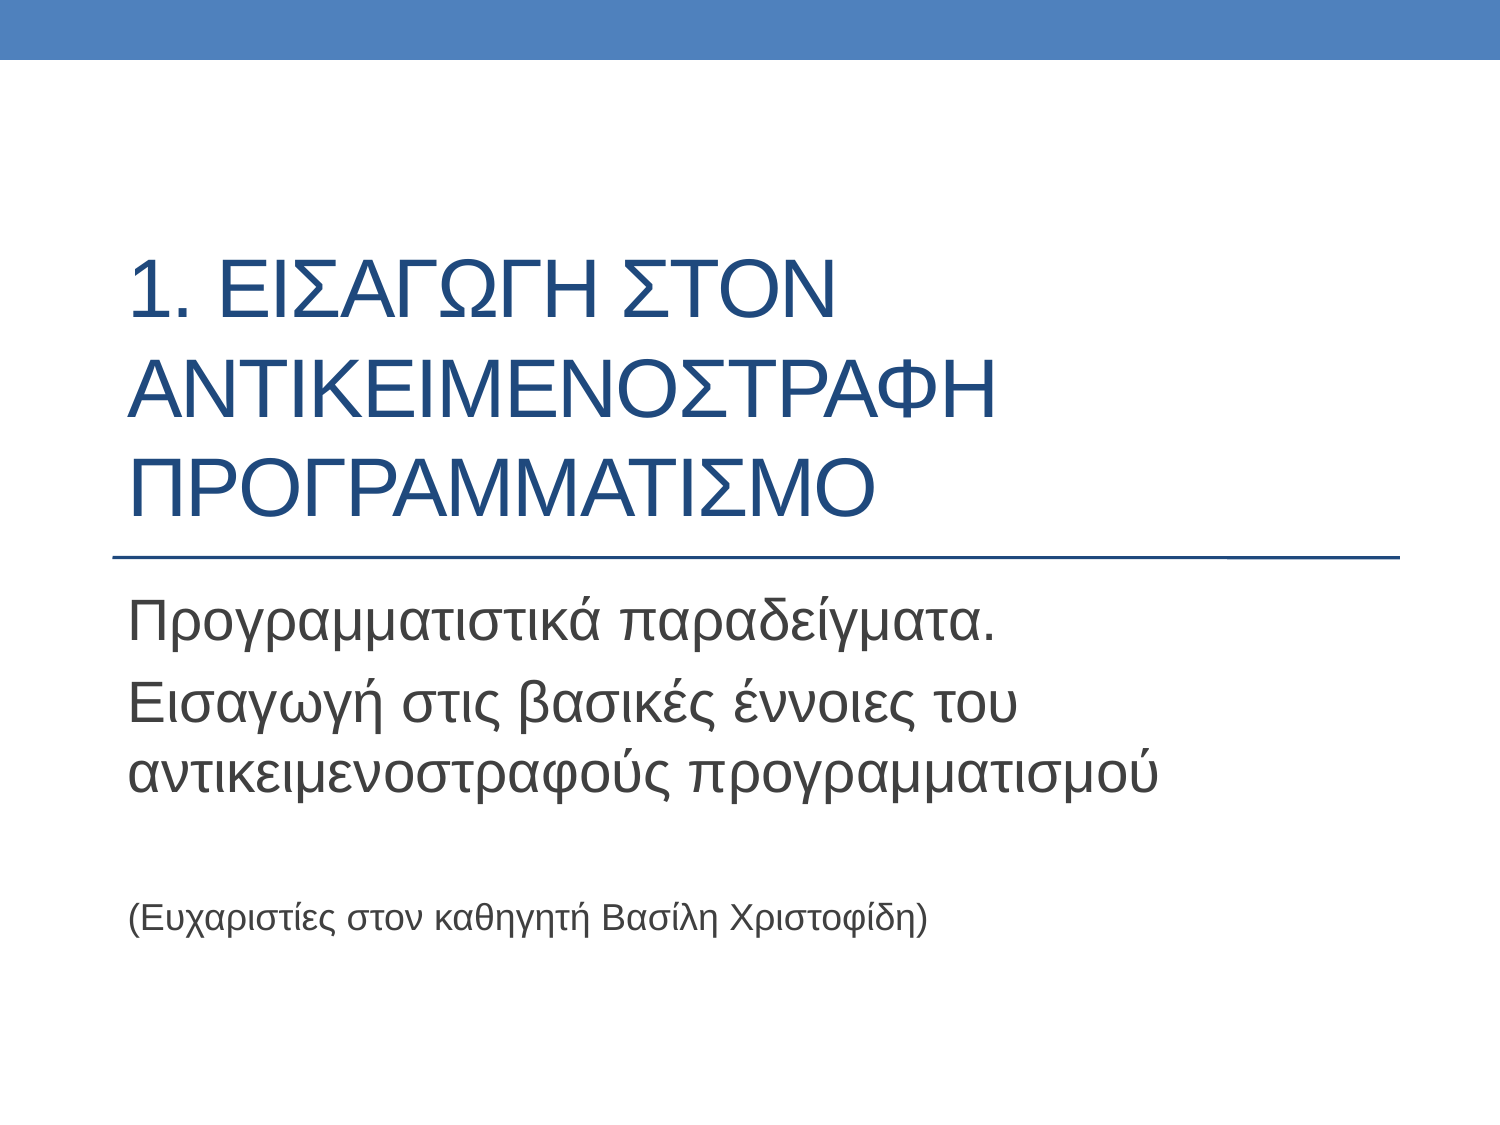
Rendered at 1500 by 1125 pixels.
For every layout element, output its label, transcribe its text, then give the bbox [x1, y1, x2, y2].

subtitle Προγραμματιστικά παραδείγματα. Εισαγωγή στις βασικές έννοιες του αντικειμενοστραφούς προγραμματισμού (Ευχαριστίες στον καθηγητή Βασίλη Χριστοφίδη) [112, 575, 1413, 976]
title 1. ΕΙΣΑΓΩΓΗ ΣΤΟΝ ΑΝΤΙΚΕΙΜΕΝΟΣΤΡΑΦΗ ΠΡΟΓΡΑΜΜΑΤΙΣΜΟ [112, 224, 1413, 542]
